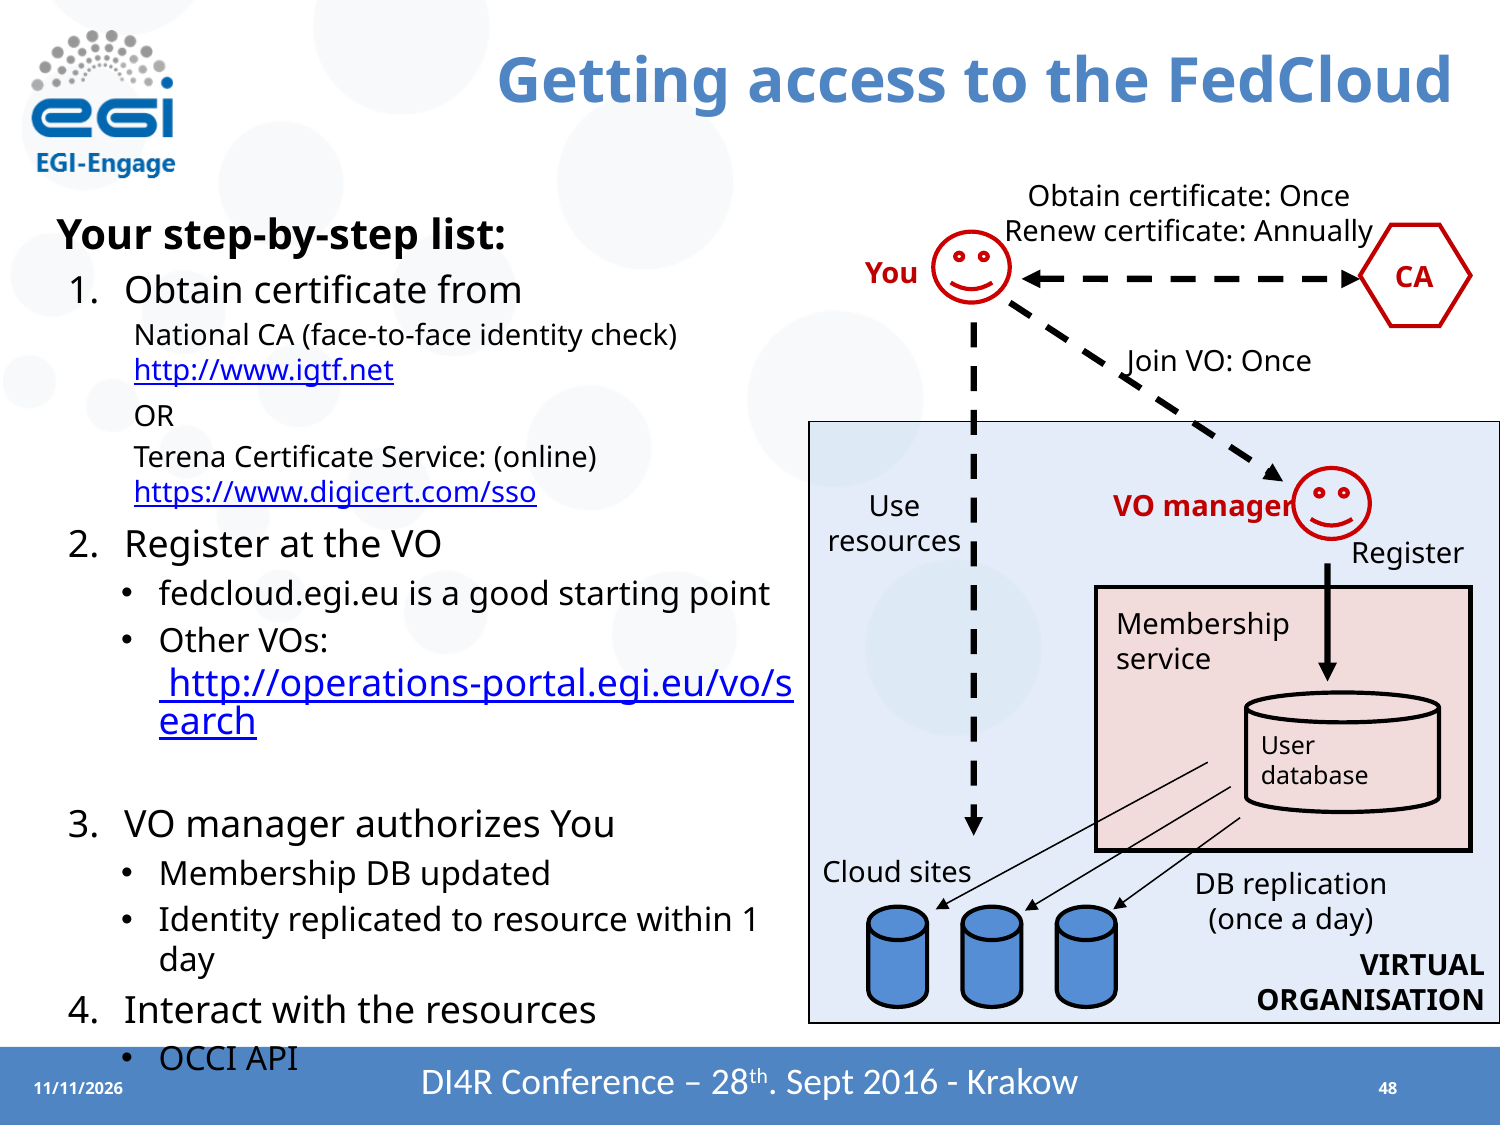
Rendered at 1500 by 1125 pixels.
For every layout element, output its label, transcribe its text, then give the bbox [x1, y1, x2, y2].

text_box DB replication (once a day) [1128, 857, 1454, 943]
text_box [962, 906, 1022, 1007]
title Getting access to the FedCloud [348, 7, 1471, 149]
text_box [1095, 587, 1471, 851]
text_box Use resources [785, 479, 1004, 565]
text_box [1024, 786, 1231, 911]
text_box [1345, 272, 1361, 286]
text_box Register [1316, 527, 1499, 577]
text_box [1269, 469, 1282, 479]
text_box [1056, 906, 1116, 1007]
text_box You [844, 247, 939, 297]
text_box [868, 906, 928, 1007]
text_box [1293, 467, 1370, 539]
text_box Obtain certificate: Once Renew certificate: Annually [938, 169, 1439, 255]
text_box Membership service [1101, 597, 1323, 683]
text_box DI4R Conference – 28th. Sept 2016 - Krakow [194, 1049, 1306, 1110]
text_box VIRTUAL ORGANISATION [821, 421, 1500, 1024]
text_box [1323, 577, 1334, 682]
text_box [967, 823, 980, 836]
text_box [939, 255, 1010, 303]
text_box User database [1246, 692, 1440, 813]
text_box Join VO: Once [1110, 334, 1329, 385]
text_box CA [1359, 224, 1471, 327]
picture [3, 0, 1076, 772]
text_box [935, 762, 1208, 910]
text_box [1113, 897, 1128, 910]
text_box Cloud sites [800, 845, 998, 896]
text_box [1021, 272, 1040, 286]
list Your step-by-step list: Obtain certificate from National CA (face-to-face identity check) http://www.igtf.net OR Terena Certificate Service: (online) https://www.digicert.com/sso Register at the VO fedcloud.egi.eu is a good starting point Other VOs: http://operations-portal.egi.eu/vo/search VO manager authorizes You Membership DB updated Identity replicated to resource within 1 day Interact with the resources OCCI API [11, 200, 821, 1047]
text_box VO manager [1098, 479, 1305, 530]
